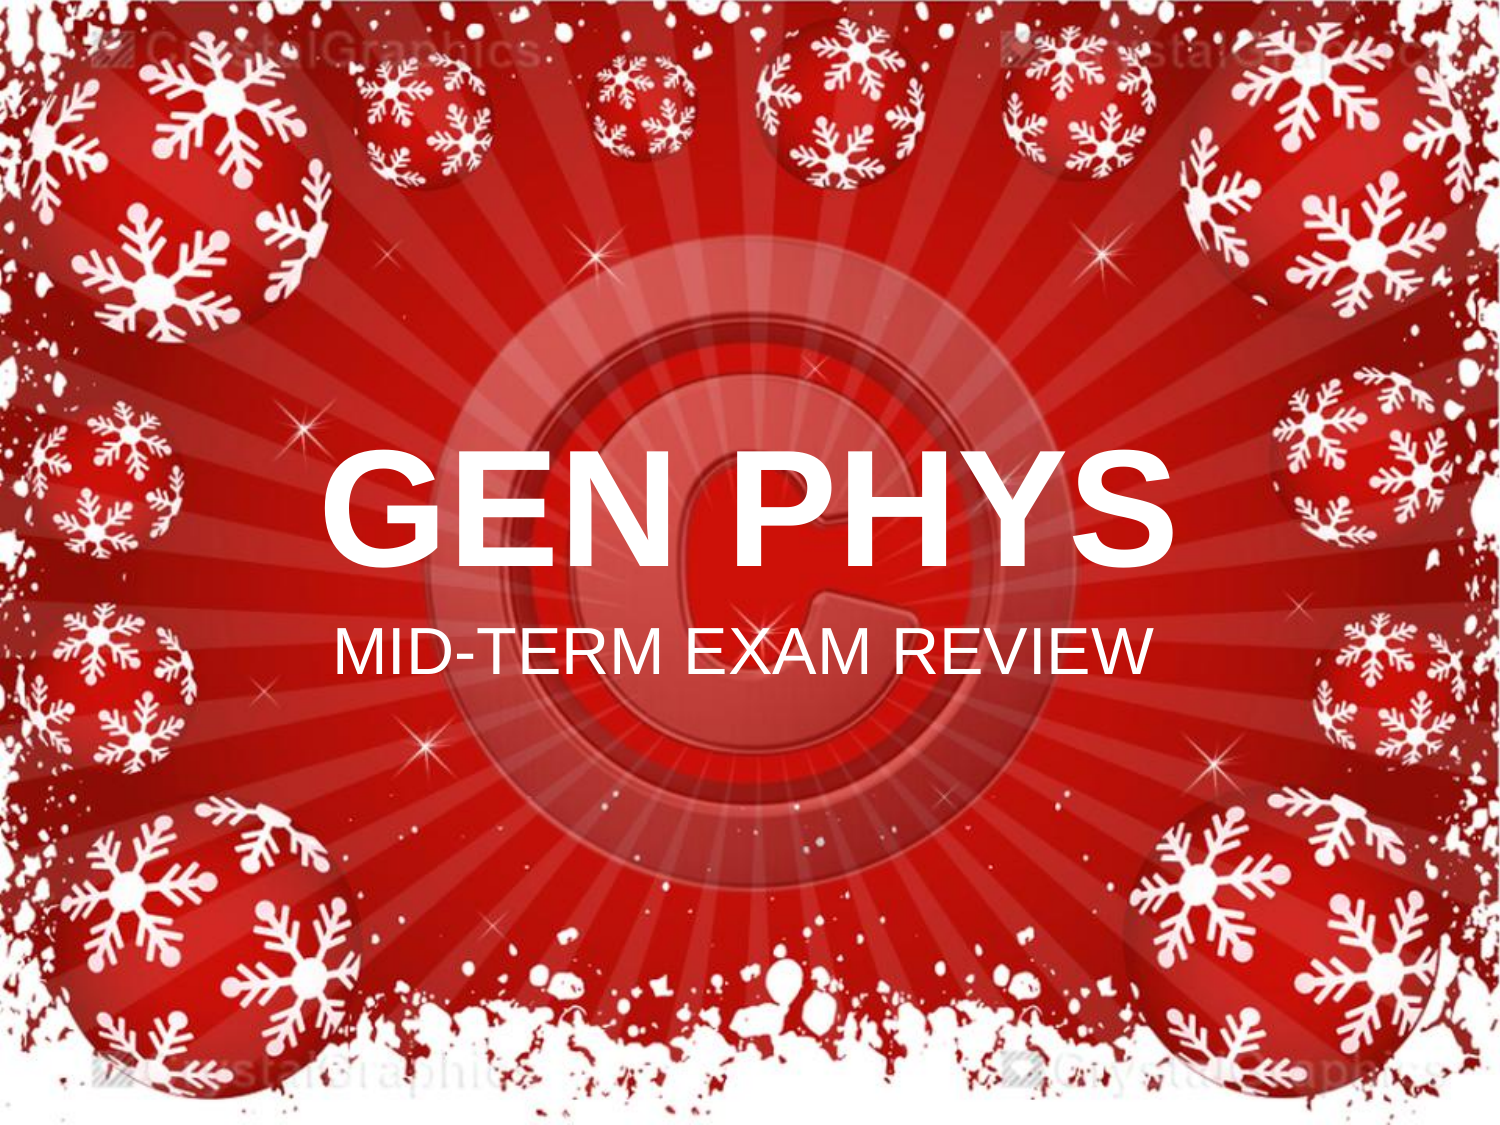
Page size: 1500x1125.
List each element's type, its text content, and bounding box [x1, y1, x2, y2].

picture [0, 0, 1500, 1125]
title GEN PHYS [225, 399, 1275, 600]
subtitle MID-TERM EXAM REVIEW [262, 600, 1225, 713]
